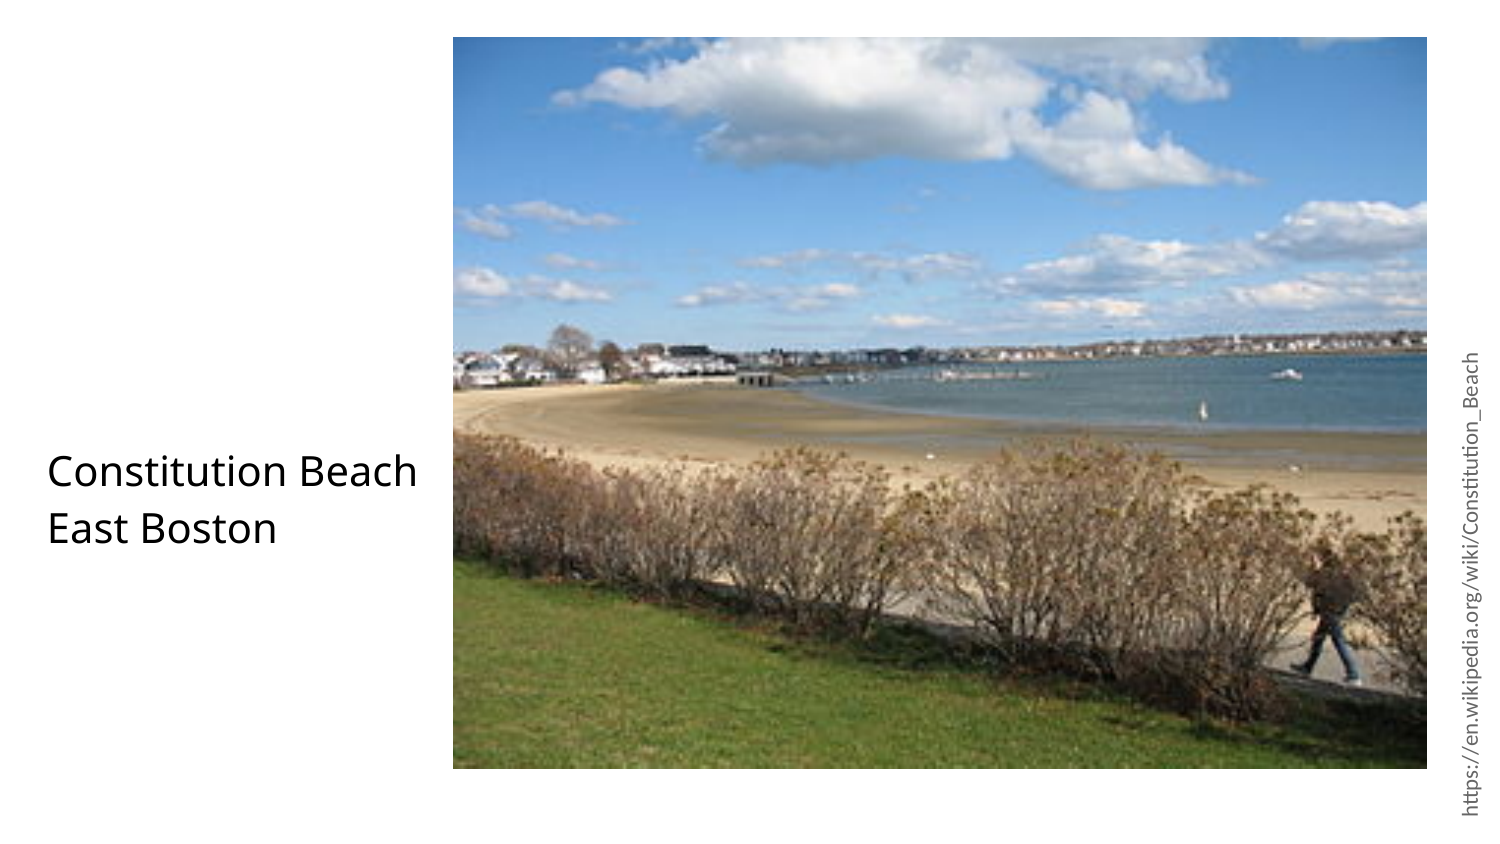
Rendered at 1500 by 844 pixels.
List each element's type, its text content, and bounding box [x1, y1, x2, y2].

picture [453, 37, 1427, 769]
text_box https://en.wikipedia.org/wiki/Constitution_Beach [1439, 37, 1500, 833]
text_box Constitution Beach East Boston [31, 421, 448, 615]
